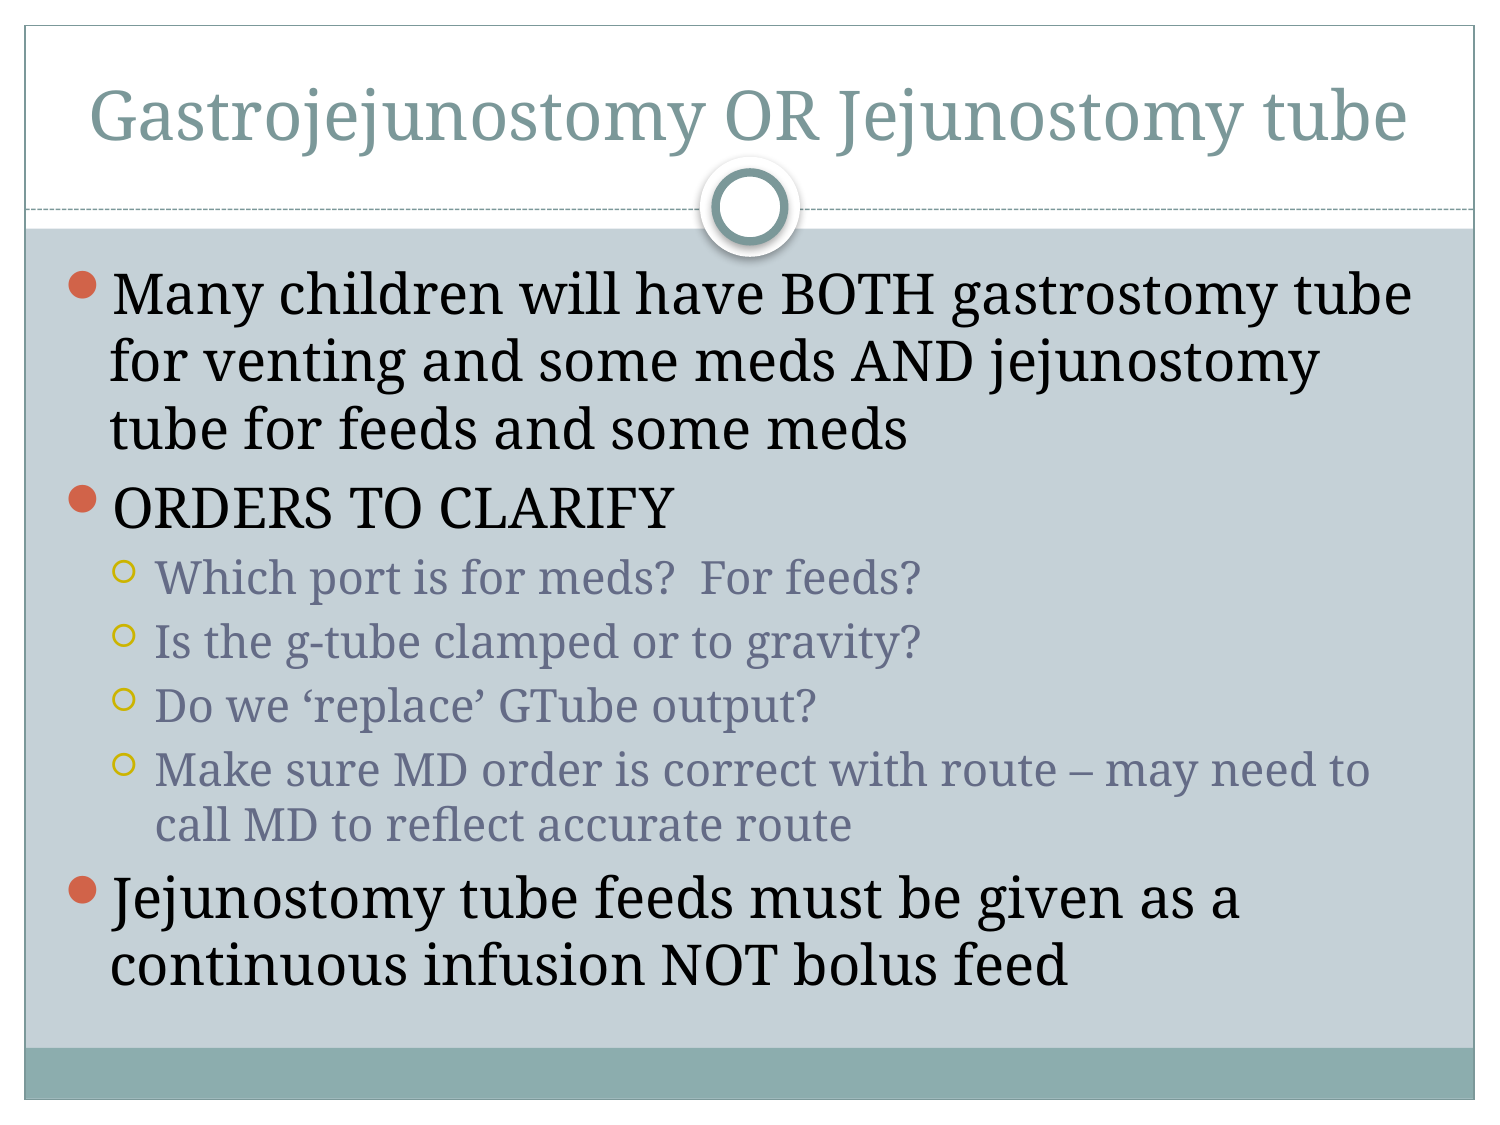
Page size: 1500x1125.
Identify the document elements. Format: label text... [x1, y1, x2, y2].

list Many children will have BOTH gastrostomy tube for venting and some meds AND jejunostomy tube for feeds and some meds ORDERS TO CLARIFY Which port is for meds? For feeds? Is the g-tube clamped or to gravity? Do we ‘replace’ GTube output? Make sure MD order is correct with route – may need to call MD to reflect accurate route Jejunostomy tube feeds must be given as a continuous infusion NOT bolus feed [49, 250, 1445, 1001]
title Gastrojejunostomy OR Jejunostomy tube [49, 37, 1450, 162]
